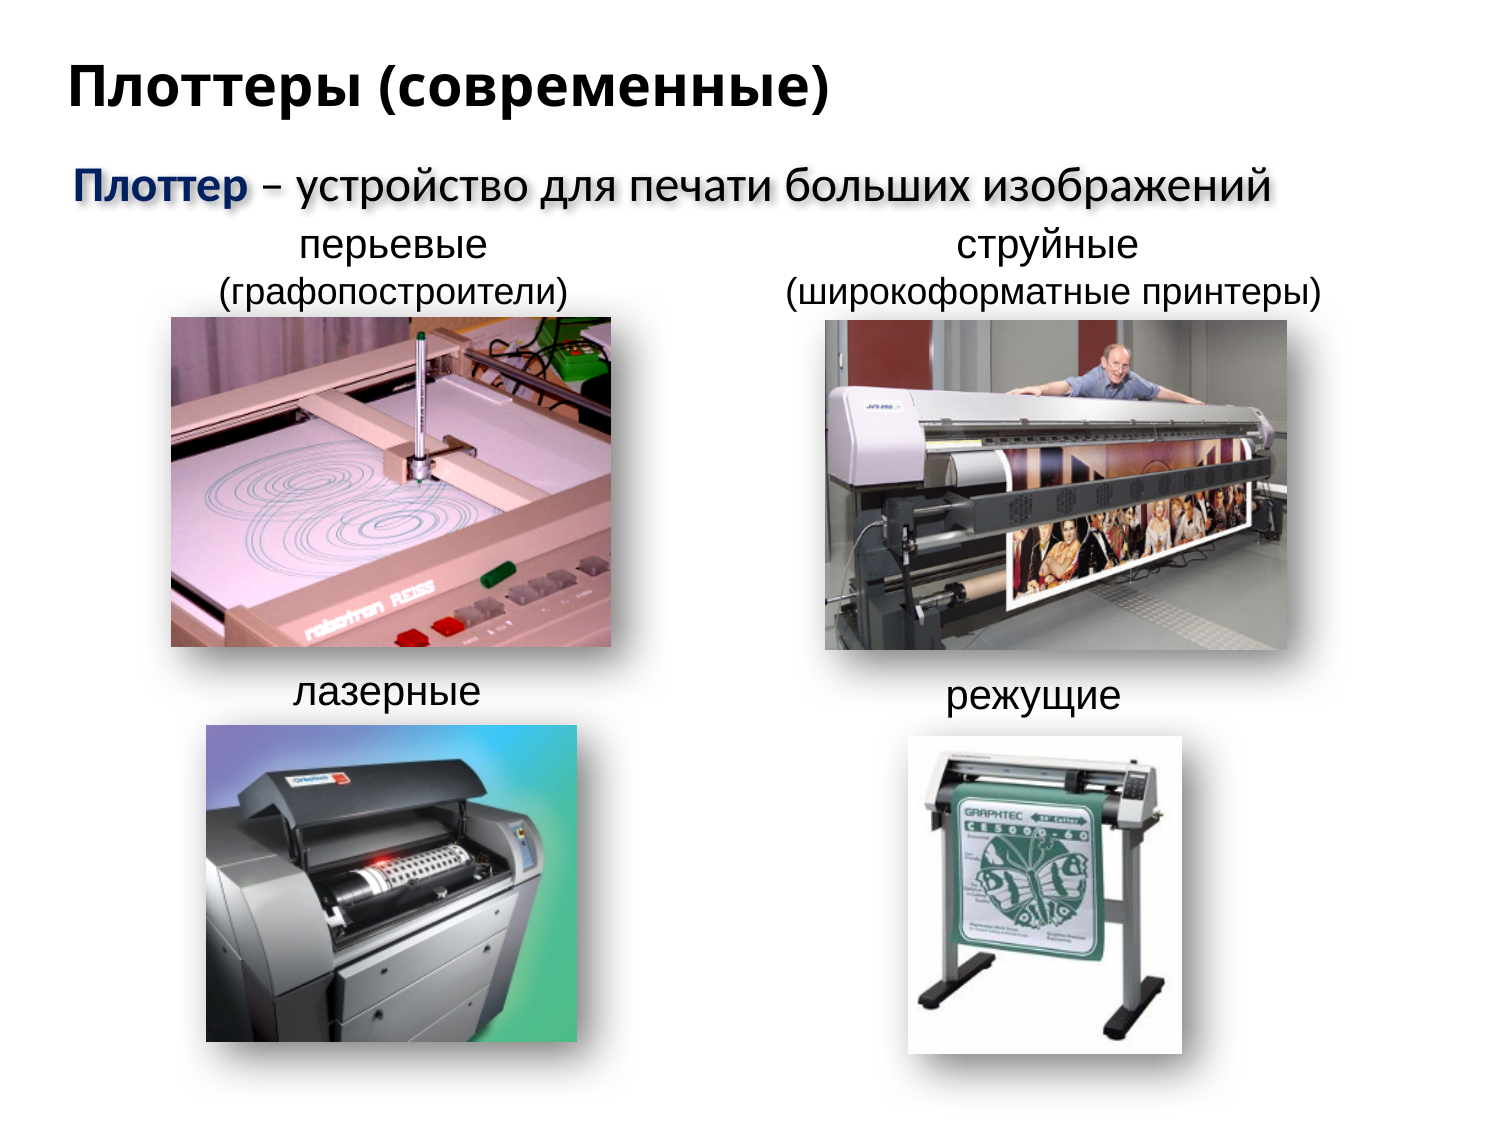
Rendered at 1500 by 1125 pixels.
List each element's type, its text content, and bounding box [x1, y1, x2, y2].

text_box Плоттер – устройство для печати больших изображений [58, 138, 1450, 219]
picture [825, 320, 1287, 650]
text_box режущие [930, 660, 1137, 726]
title Плоттеры (современные) [50, 49, 1425, 127]
picture [206, 725, 577, 1042]
picture [171, 317, 611, 647]
text_box струйные (широкоформатные принтеры) [753, 209, 1354, 320]
text_box лазерные [278, 656, 508, 722]
picture [908, 736, 1182, 1054]
text_box перьевые (графопостроители) [203, 209, 584, 317]
